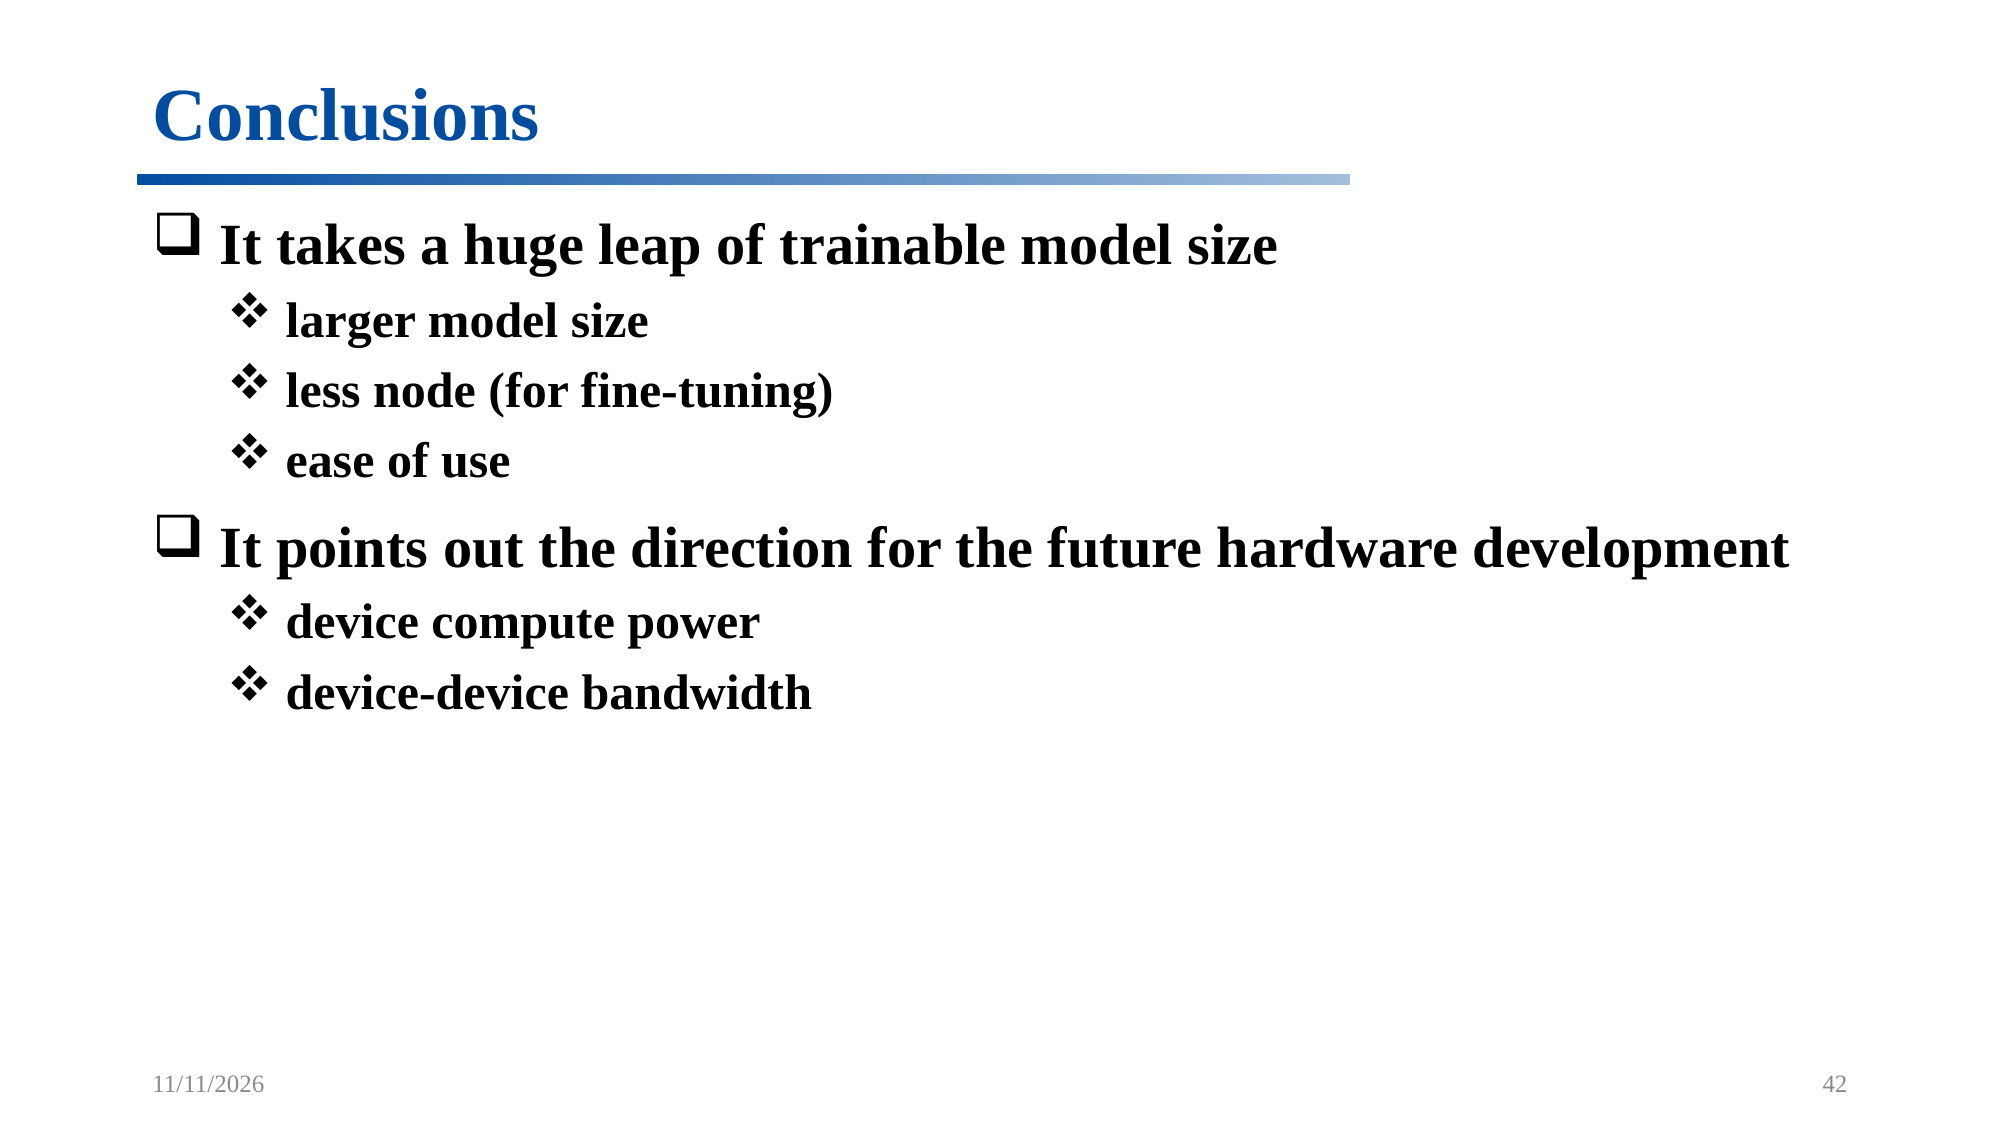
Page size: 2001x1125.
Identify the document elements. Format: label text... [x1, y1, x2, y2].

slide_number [137, 1052, 588, 1113]
title Conclusions [137, 59, 1863, 173]
list It takes a huge leap of trainable model size larger model size less node (for fine-tuning) ease of use It points out the direction for the future hardware development device compute power device-device bandwidth [137, 199, 1863, 1014]
